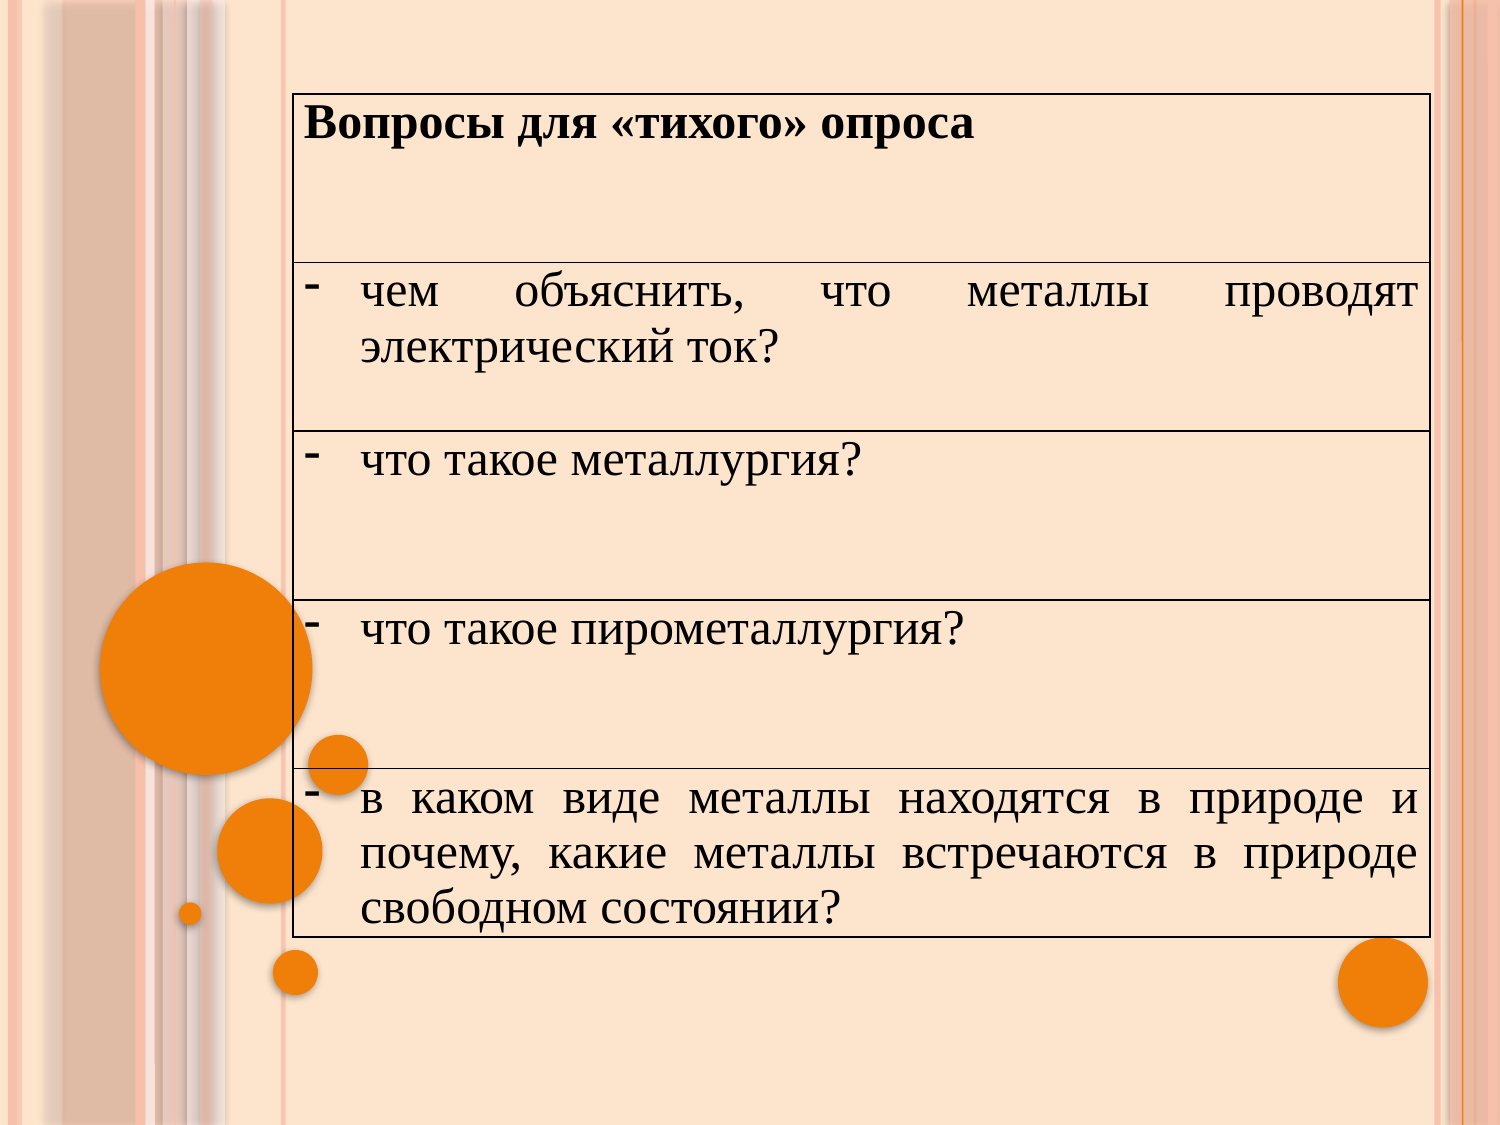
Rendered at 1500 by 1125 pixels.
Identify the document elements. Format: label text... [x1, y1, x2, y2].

table_header Вопросы для «тихого» опроса [294, 95, 1429, 262]
table_cell что такое пирометаллургия? [294, 601, 1429, 768]
table_cell чем объяснить, что металлы проводят электрический ток? [294, 263, 1429, 430]
table_cell в каком виде металлы находятся в природе и почему, какие металлы встречаются в природе свободном состоянии? [294, 769, 1429, 936]
table_cell что такое металлургия? [294, 432, 1429, 599]
